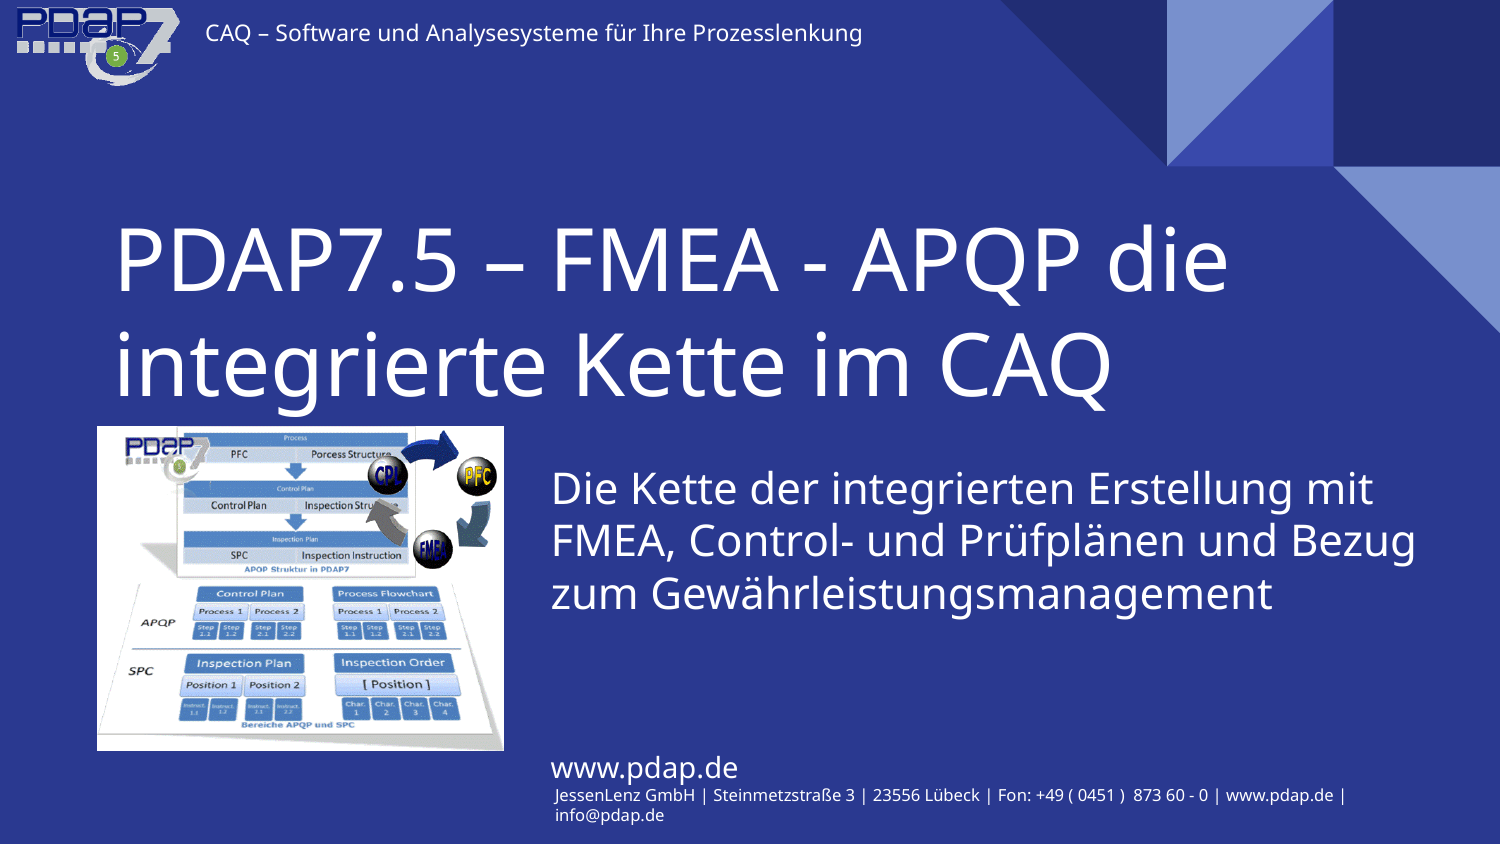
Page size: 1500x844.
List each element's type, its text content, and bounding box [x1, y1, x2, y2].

title PDAP7.5 – FMEA - APQP die integrierte Kette im CAQ [98, 291, 1447, 429]
subtitle Die Kette der integrierten Erstellung mit FMEA, Control- und Prüfplänen und Bezug zum Gewährleistungsmanagement [535, 445, 1447, 517]
picture [97, 426, 504, 752]
picture [0, 0, 224, 88]
text_box www.pdap.de [535, 733, 917, 805]
